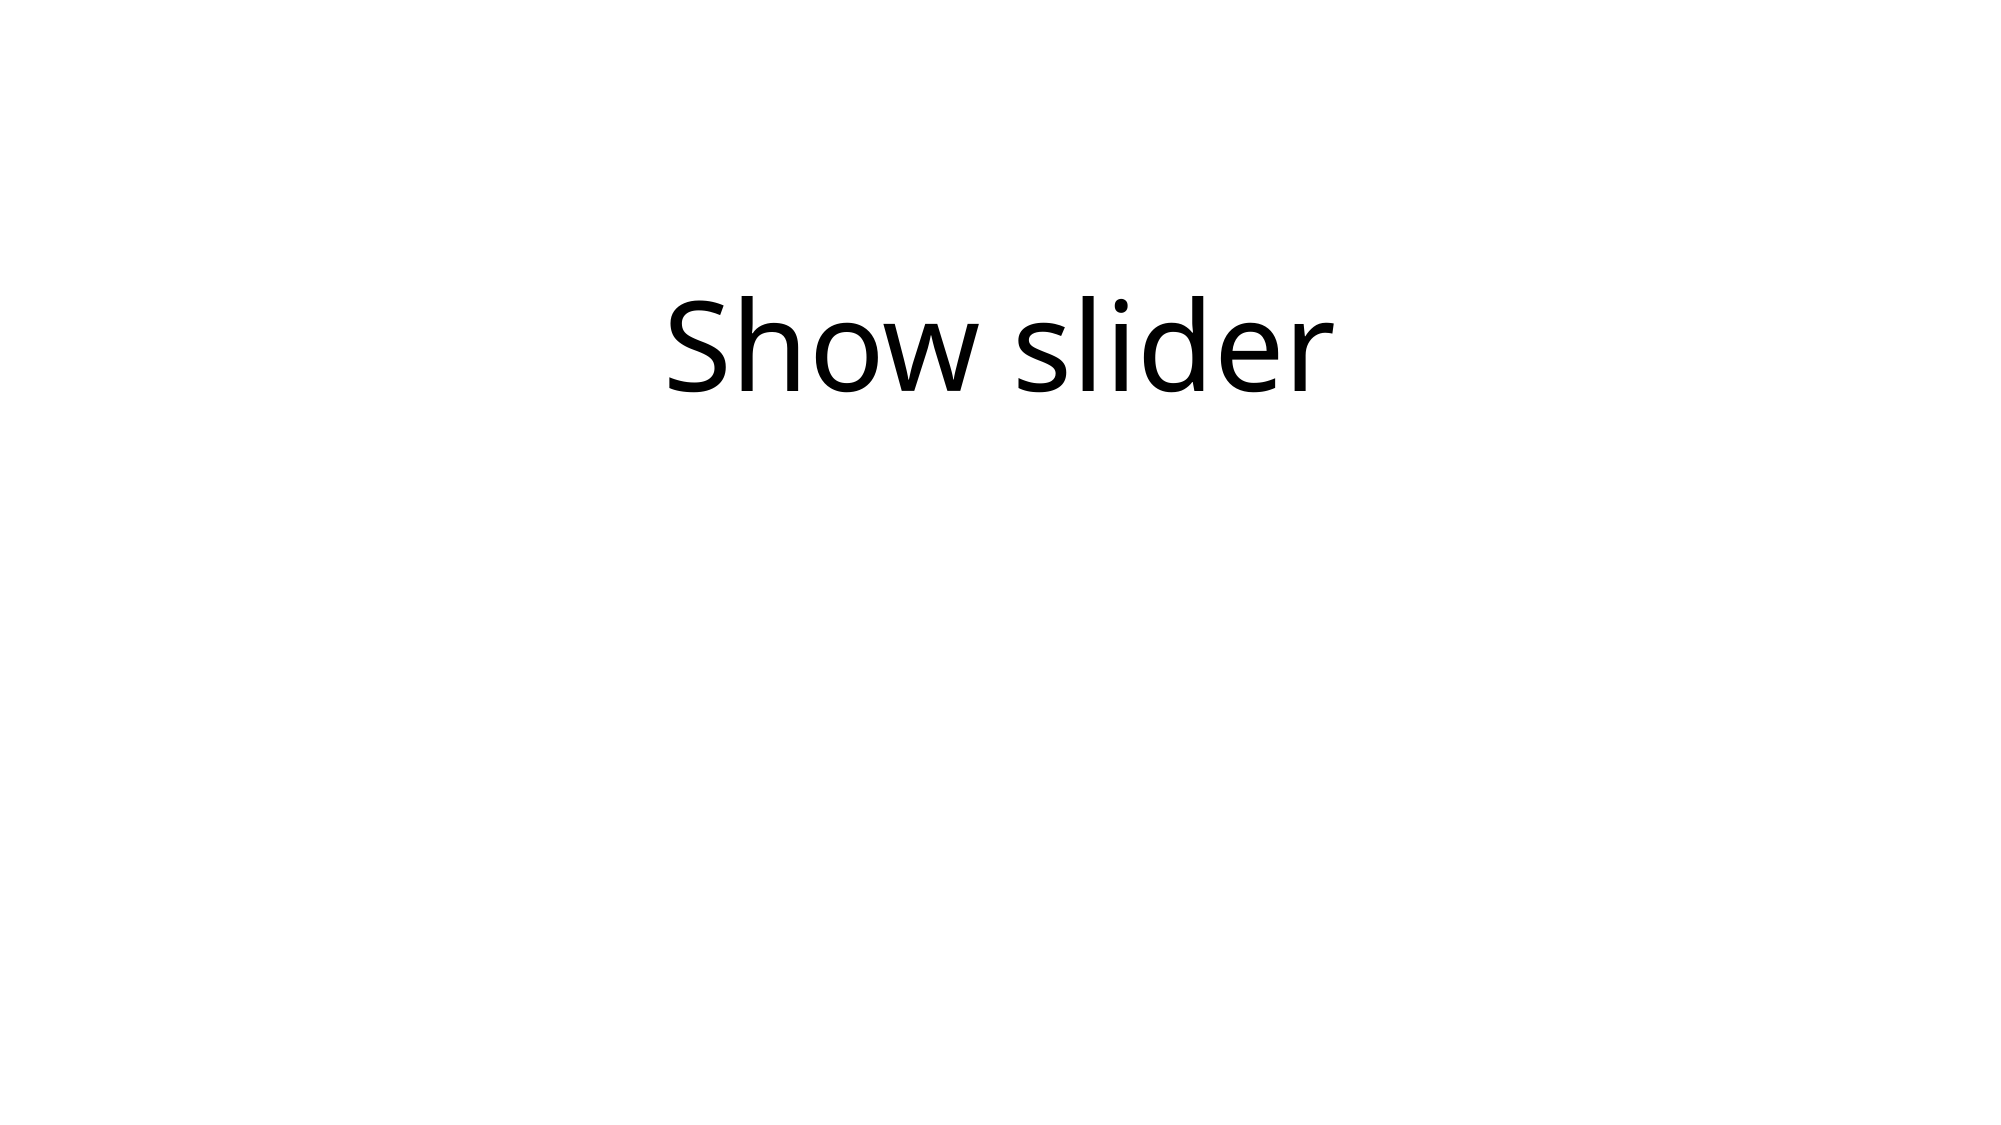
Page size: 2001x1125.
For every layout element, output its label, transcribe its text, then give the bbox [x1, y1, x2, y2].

title Show slider [249, 184, 1750, 576]
